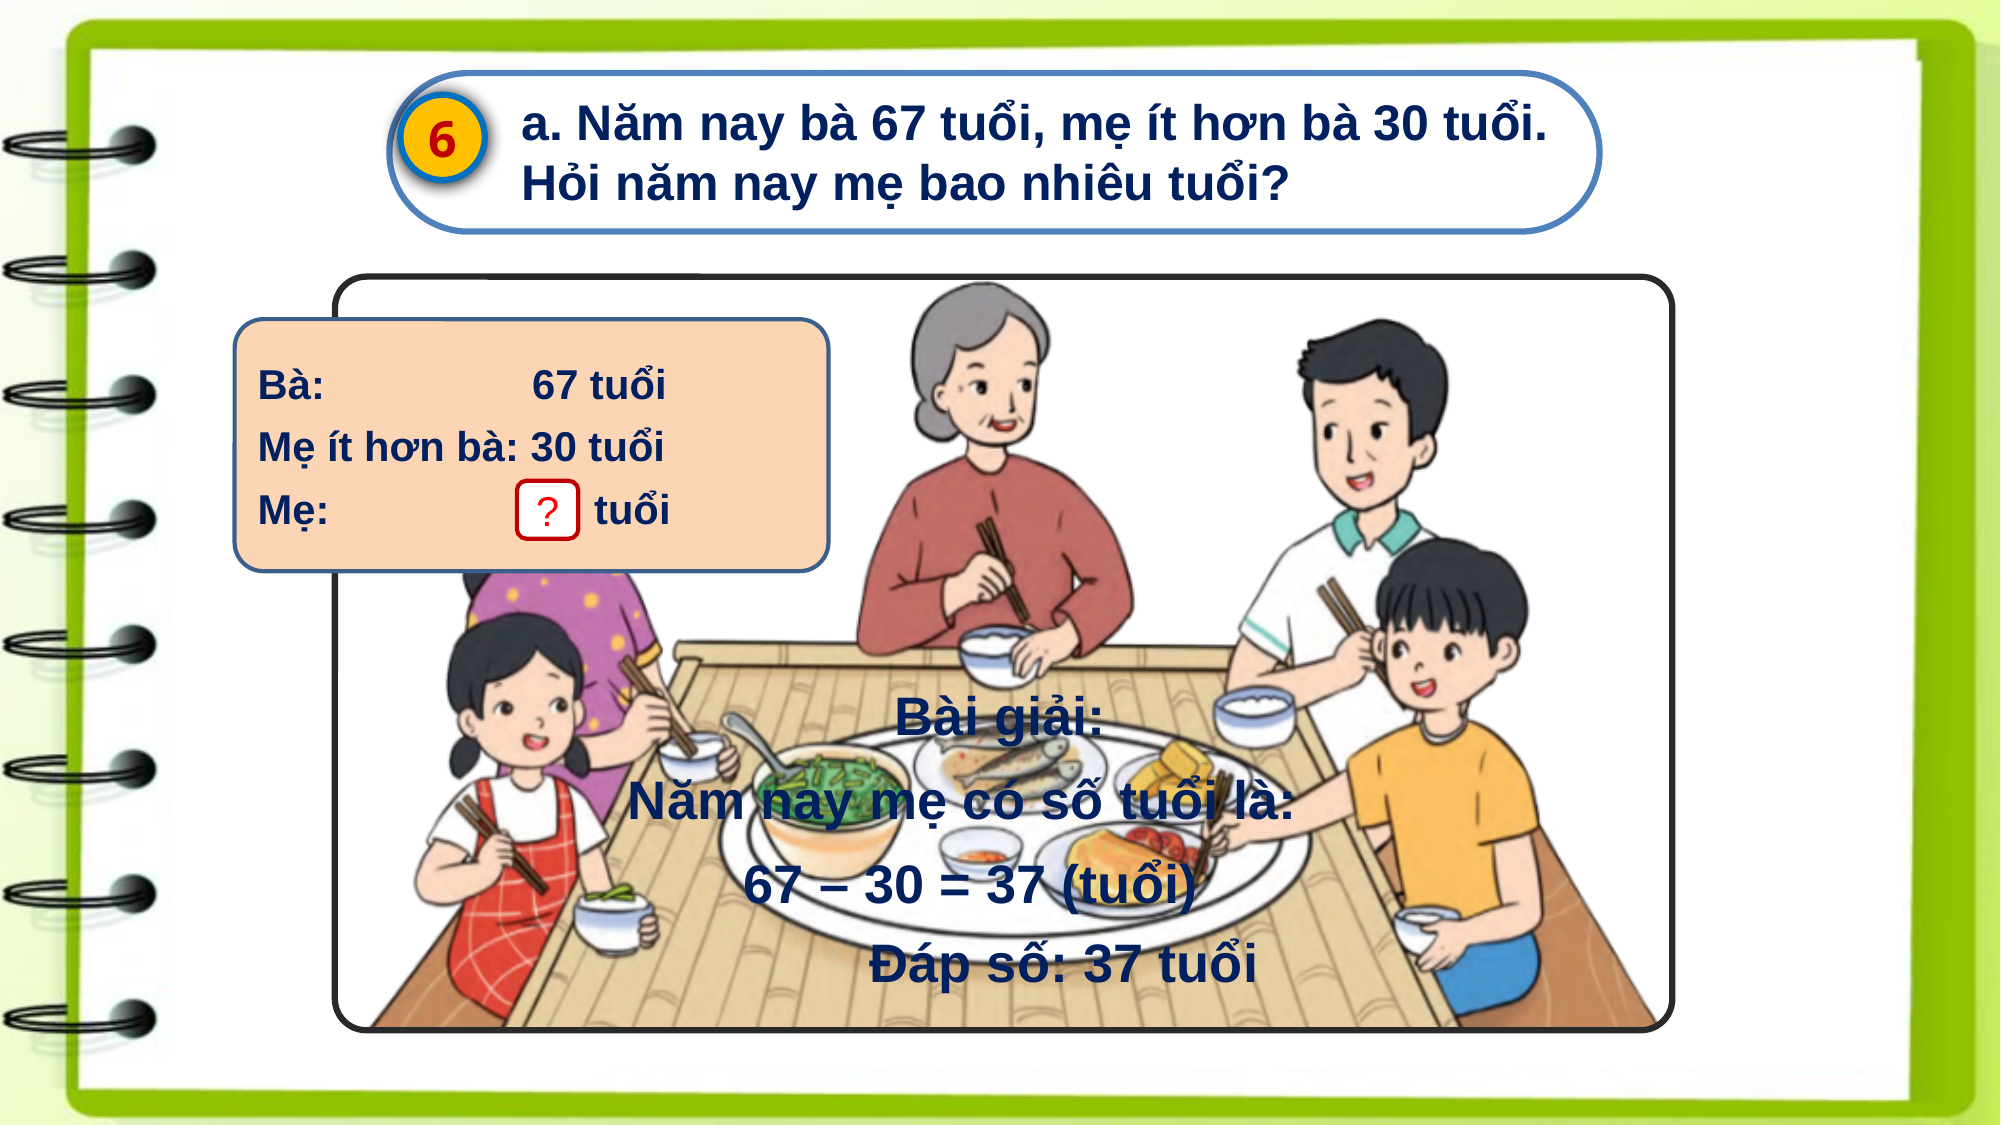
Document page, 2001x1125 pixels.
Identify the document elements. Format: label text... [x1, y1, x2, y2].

picture [0, 0, 2001, 1125]
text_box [389, 72, 1600, 232]
text_box Bà: 67 tuổi Mẹ ít hơn bà: 30 tuổi Mẹ: tuổi [232, 317, 329, 574]
